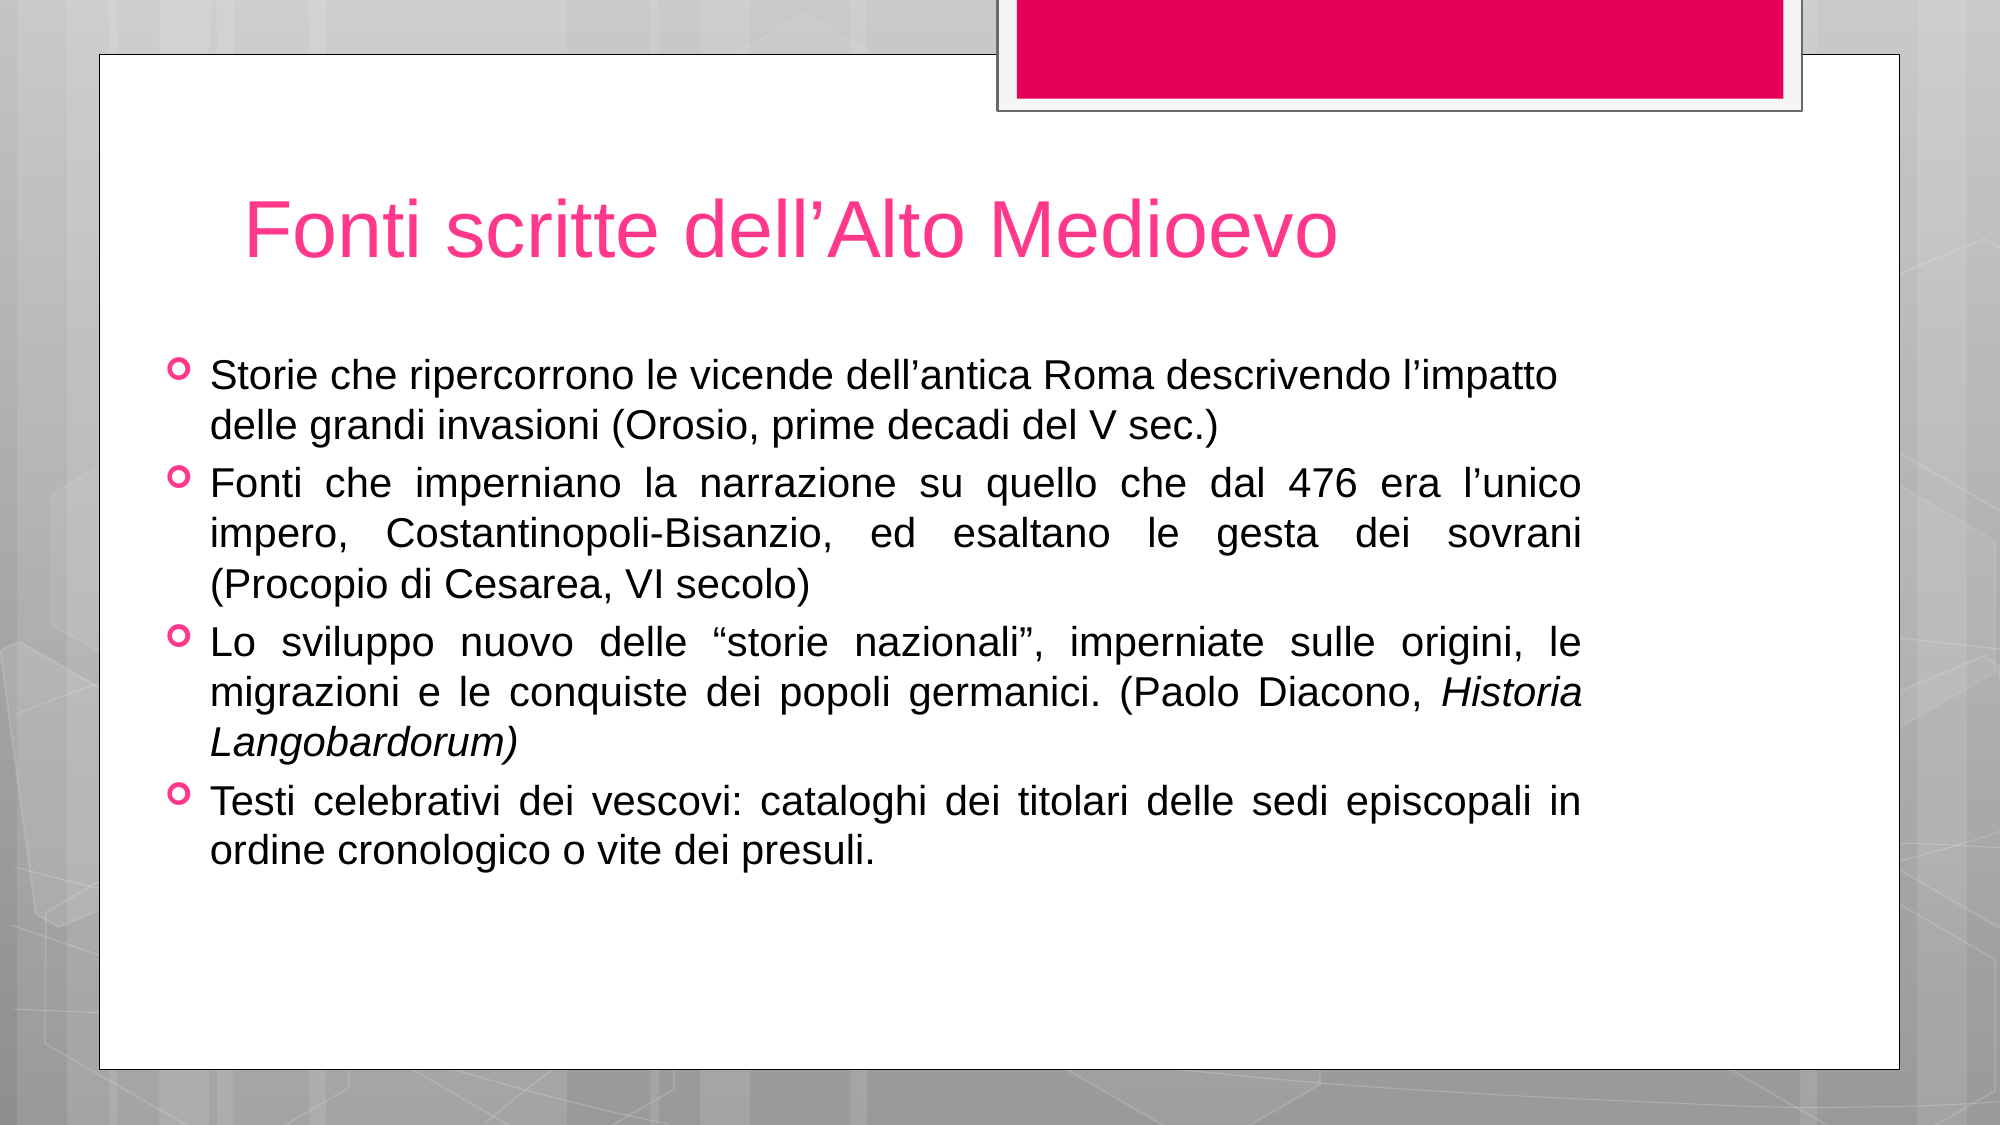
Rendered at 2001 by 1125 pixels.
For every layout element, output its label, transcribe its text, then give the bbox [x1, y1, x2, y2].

title Fonti scritte dell’Alto Medioevo [228, 168, 1765, 281]
list Storie che ripercorrono le vicende dell’antica Roma descrivendo l’impatto delle grandi invasioni (Orosio, prime decadi del V sec.) Fonti che imperniano la narrazione su quello che dal 476 era l’unico impero, Costantinopoli-Bisanzio, ed esaltano le gesta dei sovrani (Procopio di Cesarea, VI secolo) Lo sviluppo nuovo delle “storie nazionali”, imperniate sulle origini, le migrazioni e le conquiste dei popoli germanici. (Paolo Diacono, Historia Langobardorum) Testi celebrativi dei vescovi: cataloghi dei titolari delle sedi episcopali in ordine cronologico o vite dei presuli. [138, 340, 1598, 1038]
